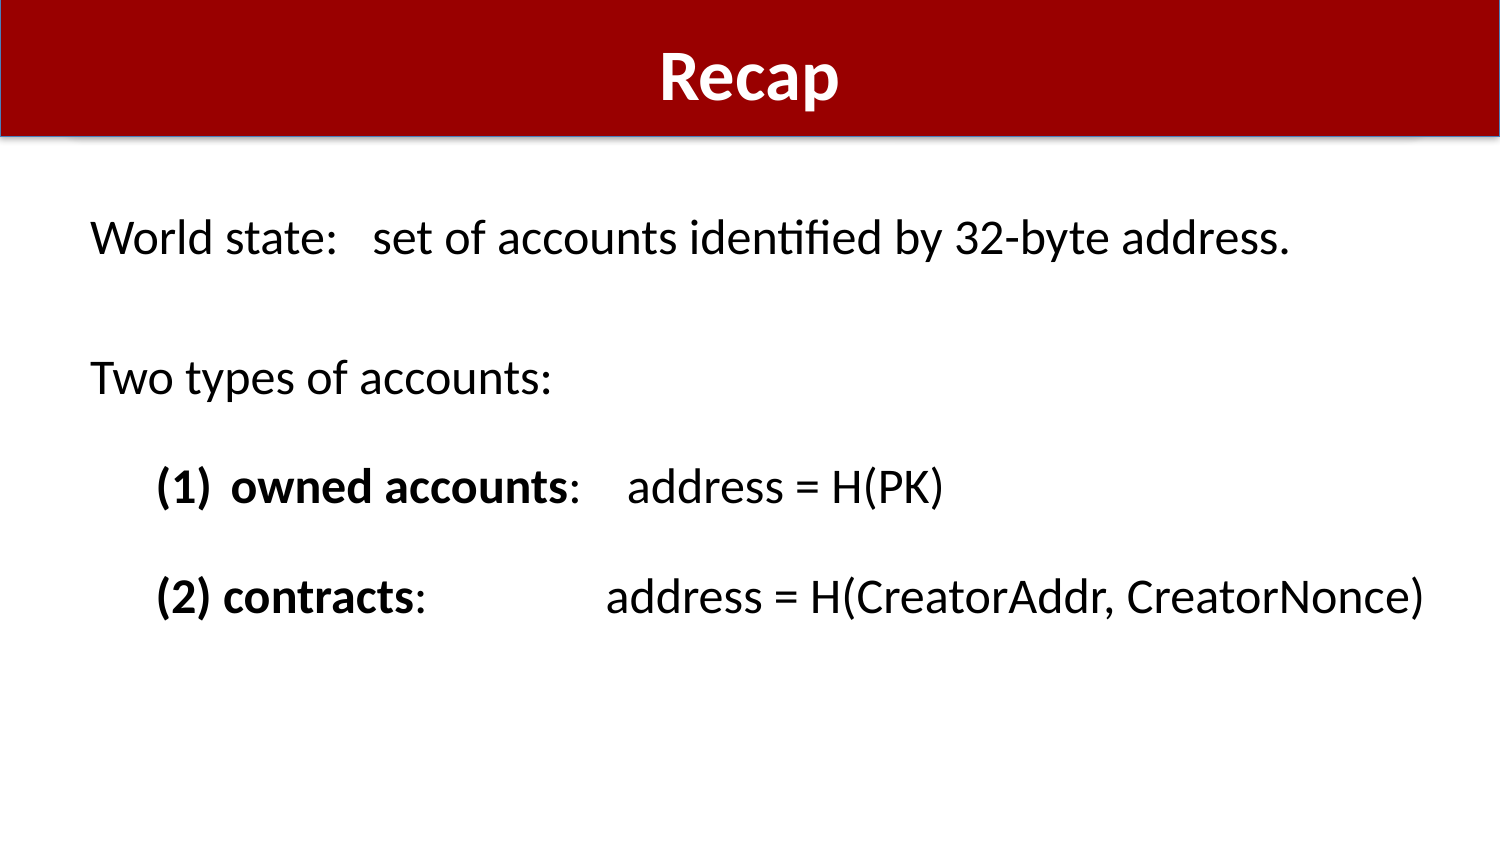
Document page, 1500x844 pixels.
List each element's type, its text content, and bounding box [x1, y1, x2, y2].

list World state: set of accounts identified by 32-byte address. Two types of accounts: owned accounts: address = H(PK) (2) contracts: address = H(CreatorAddr, CreatorNonce) [74, 196, 1500, 844]
title Recap [75, 20, 1425, 123]
